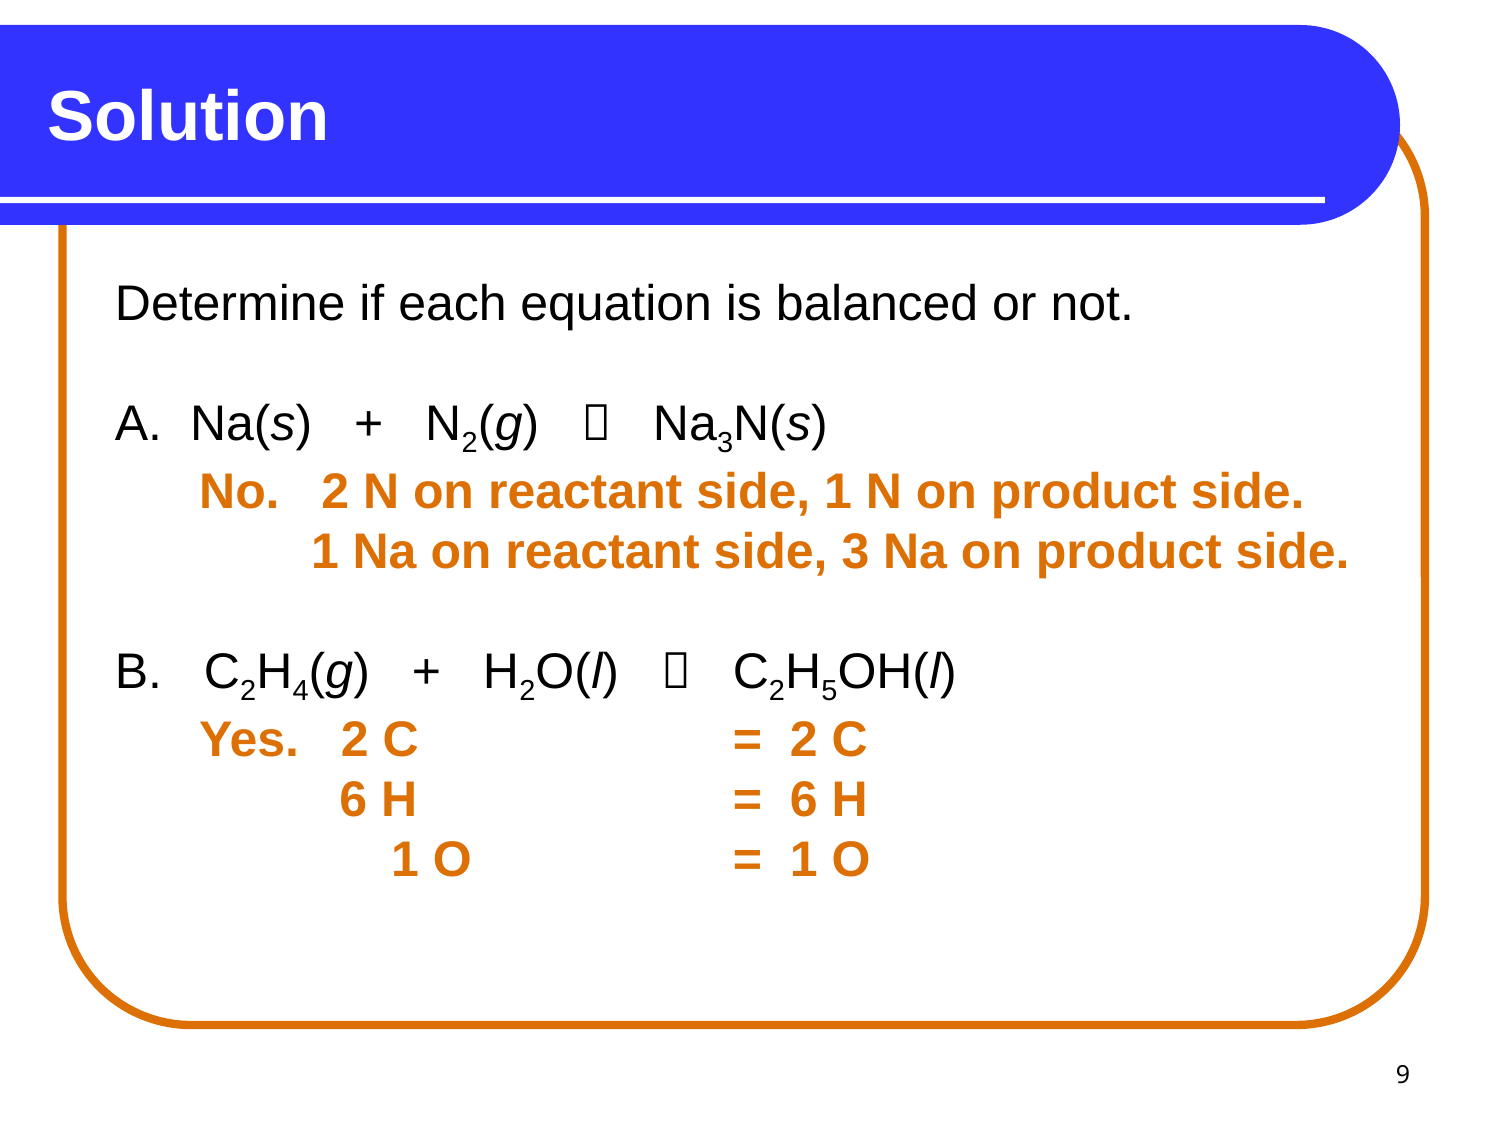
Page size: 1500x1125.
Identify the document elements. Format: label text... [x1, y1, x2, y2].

list Determine if each equation is balanced or not. A. Na(s) + N2(g)  Na3N(s) No. 2 N on reactant side, 1 N on product side. 1 Na on reactant side, 3 Na on product side. B. C2H4(g) + H2O(l)  C2H5OH(l) Yes. 2 C = 2 C 6 H = 6 H 1 O = 1 O [99, 262, 1400, 988]
title Solution [32, 37, 1347, 188]
slide_number 9 [1074, 1025, 1425, 1100]
